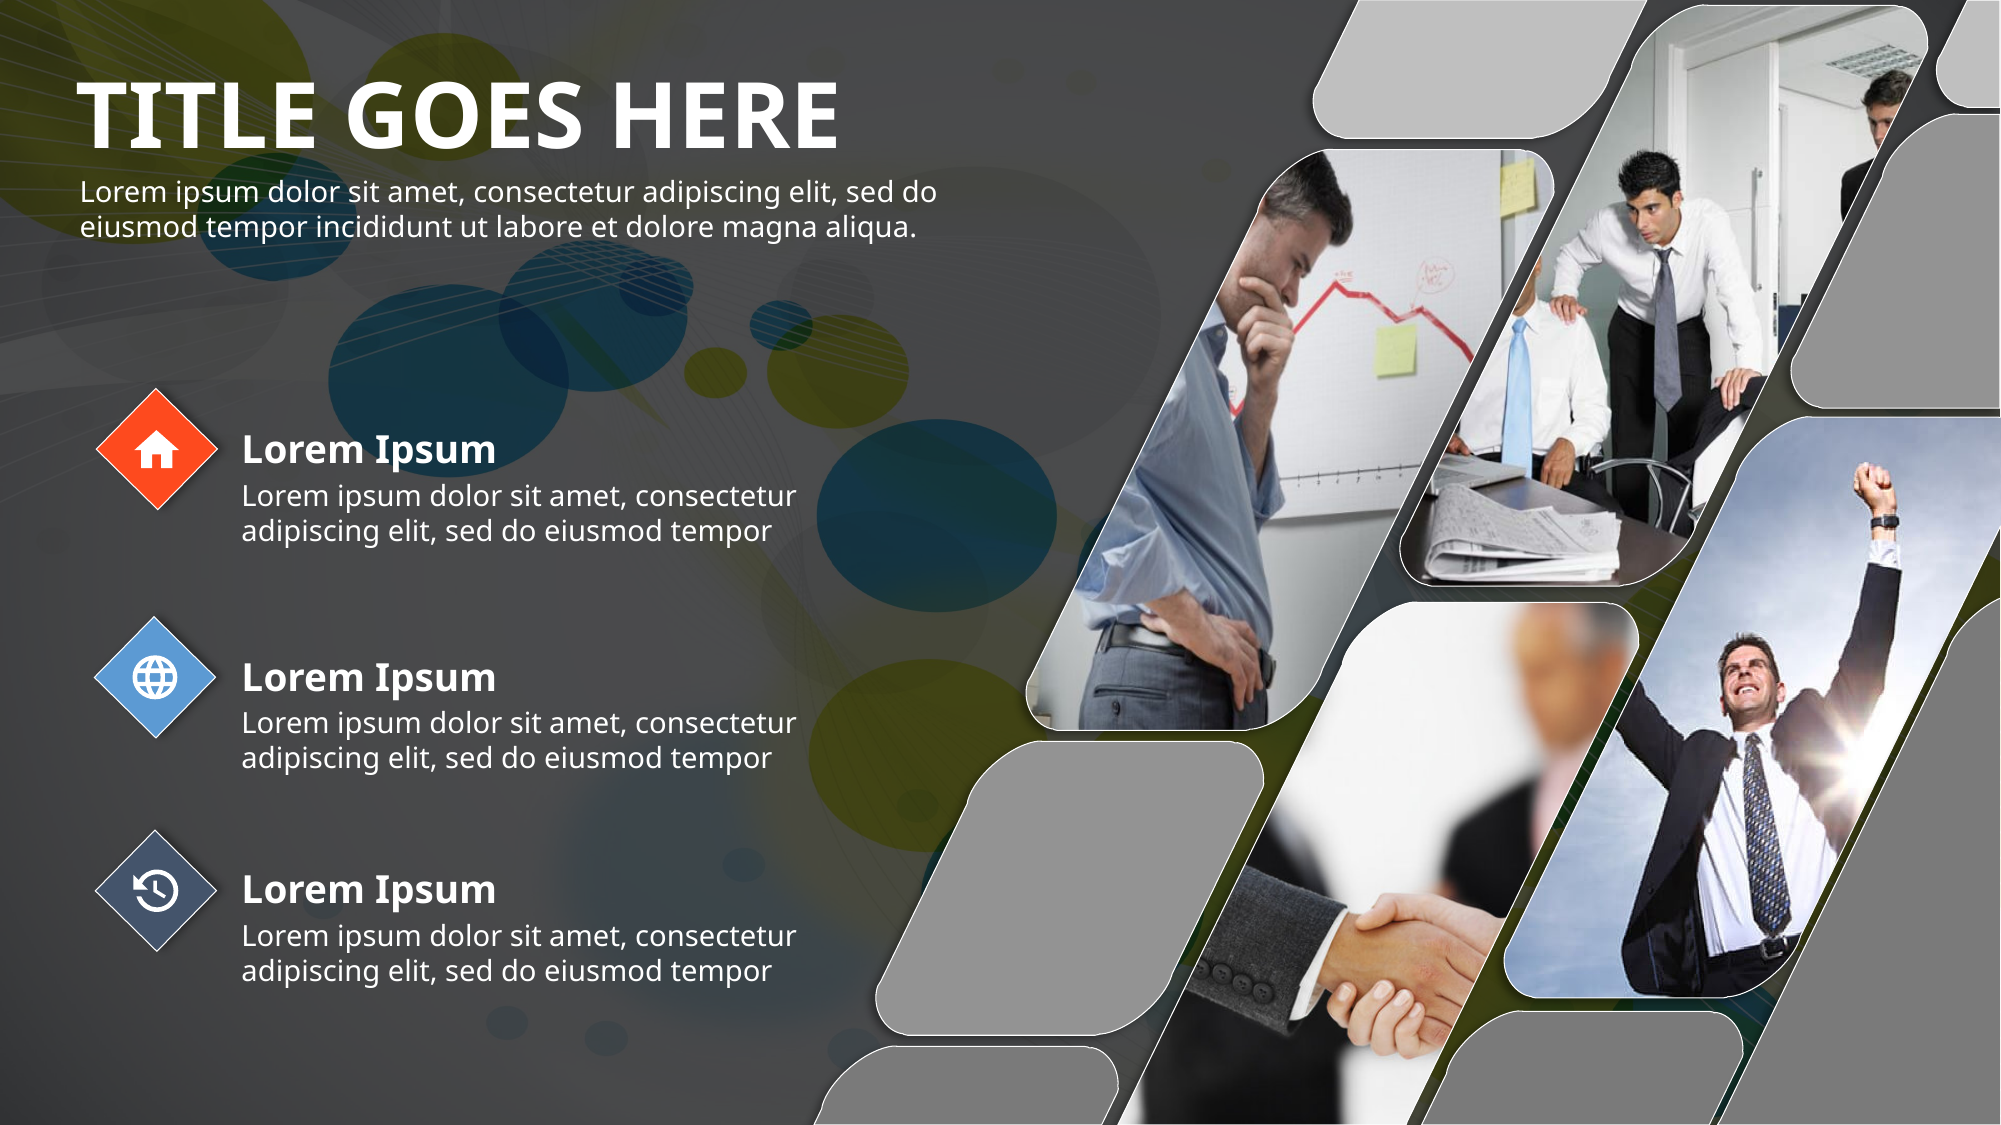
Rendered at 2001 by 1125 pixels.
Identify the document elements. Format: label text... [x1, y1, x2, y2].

text_box [94, 387, 219, 512]
text_box [92, 615, 218, 740]
text_box Lorem Ipsum Lorem ipsum dolor sit amet, consectetur adipiscing elit, sed do eiusmod tempor [231, 859, 813, 993]
text_box [134, 430, 180, 469]
text_box [132, 655, 178, 700]
text_box [133, 869, 179, 912]
text_box Lorem Ipsum Lorem ipsum dolor sit amet, consectetur adipiscing elit, sed do eiusmod tempor [231, 647, 813, 780]
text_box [813, 0, 2000, 1125]
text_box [60, 49, 813, 252]
text_box [93, 828, 218, 953]
text_box Lorem Ipsum Lorem ipsum dolor sit amet, consectetur adipiscing elit, sed do eiusmod tempor [231, 420, 813, 553]
